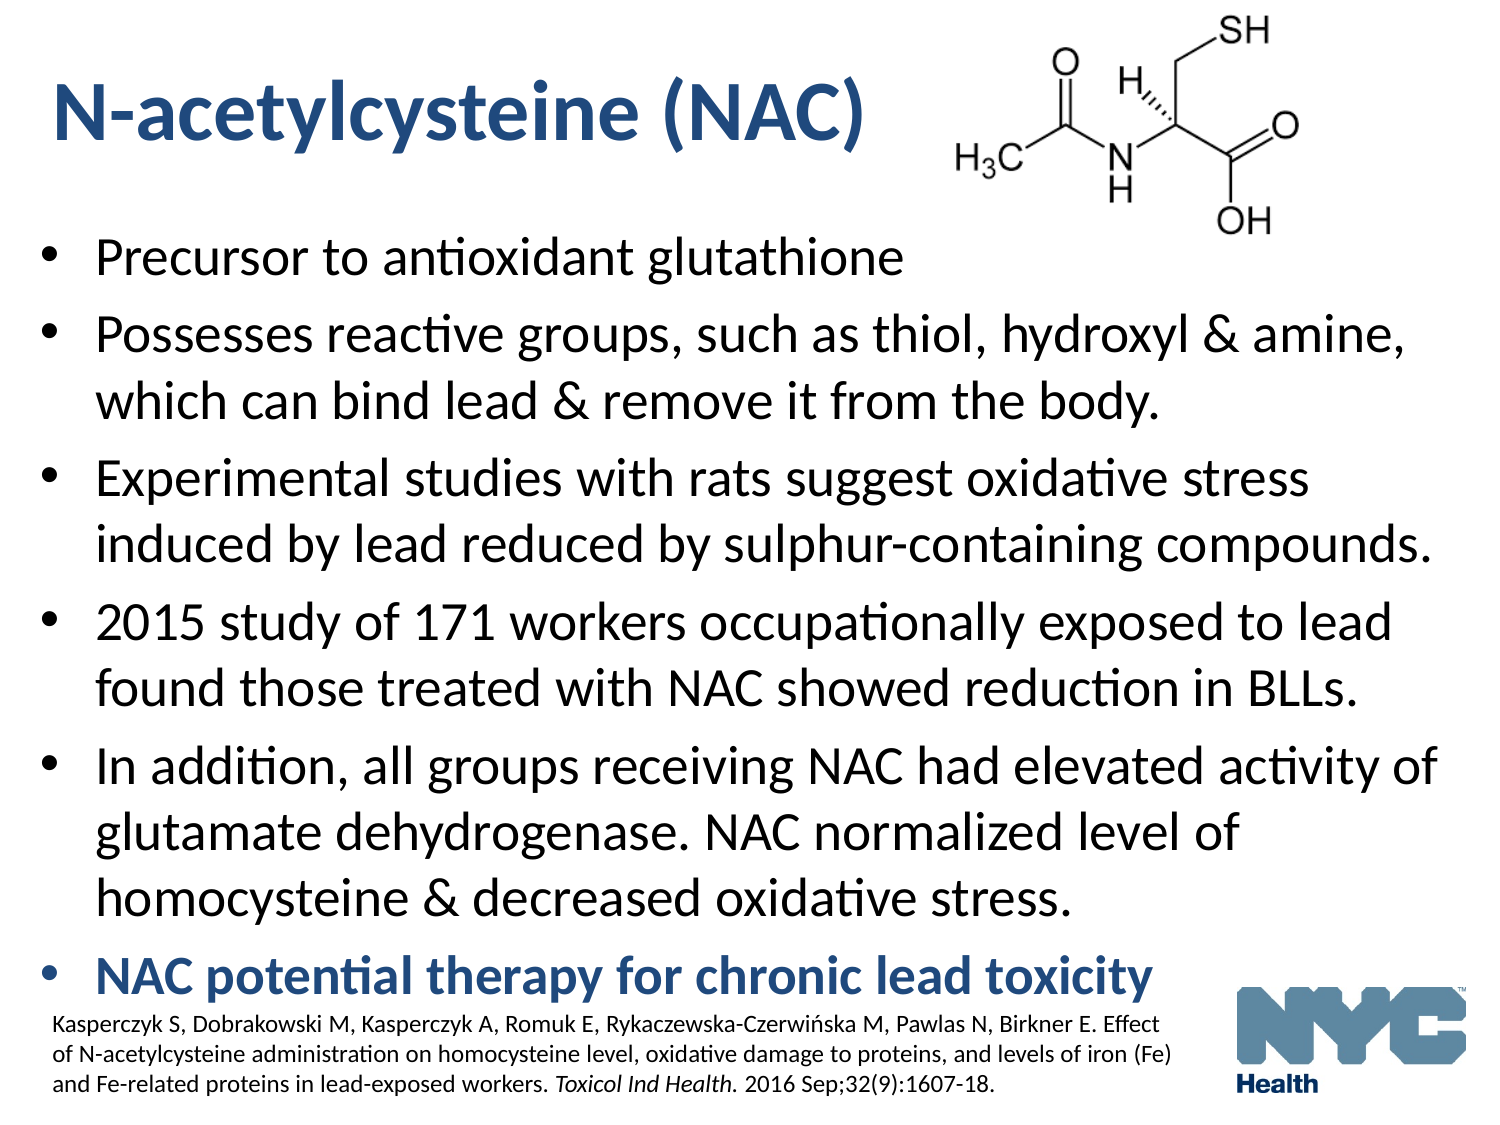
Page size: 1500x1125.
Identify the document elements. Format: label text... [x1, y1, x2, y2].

list Precursor to antioxidant glutathione Possesses reactive groups, such as thiol, hydroxyl & amine, which can bind lead & remove it from the body. Experimental studies with rats suggest oxidative stress induced by lead reduced by sulphur-containing compounds. 2015 study of 171 workers occupationally exposed to lead found those treated with NAC showed reduction in BLLs. In addition, all groups receiving NAC had elevated activity of glutamate dehydrogenase. NAC normalized level of homocysteine & decreased oxidative stress. NAC potential therapy for chronic lead toxicity [24, 212, 1488, 1113]
text_box Kasperczyk S, Dobrakowski M, Kasperczyk A, Romuk E, Rykaczewska-Czerwińska M, Pawlas N, Birkner E. Effect of N-acetylcysteine administration on homocysteine level, oxidative damage to proteins, and levels of iron (Fe) and Fe-related proteins in lead-exposed workers. Toxicol Ind Health. 2016 Sep;32(9):1607-18. [37, 999, 1188, 1105]
picture [949, 12, 1304, 238]
picture [1237, 987, 1466, 1093]
title N-acetylcysteine (NAC) [37, 0, 900, 212]
